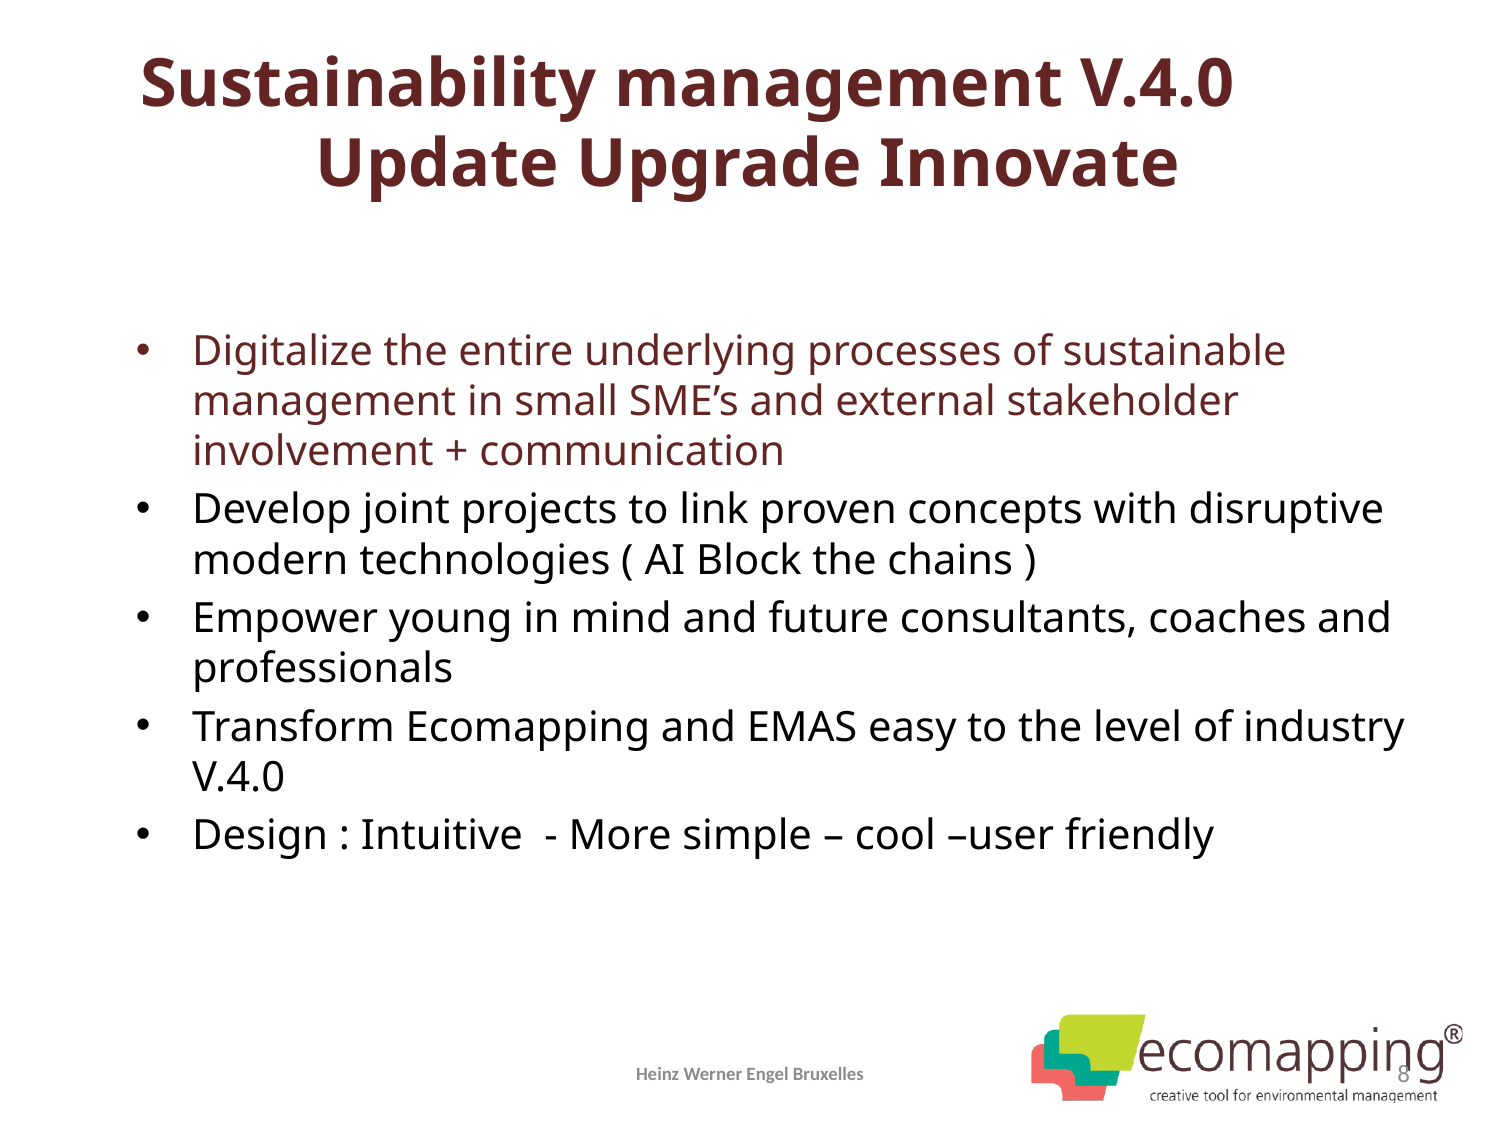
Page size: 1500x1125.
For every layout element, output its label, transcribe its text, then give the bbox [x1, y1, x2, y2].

title Sustainability management V.4.0 Update Upgrade Innovate [120, 26, 1359, 214]
footer Heinz Werner Engel Bruxelles [512, 1042, 988, 1103]
list Digitalize the entire underlying processes of sustainable management in small SME’s and external stakeholder involvement + communication Develop joint projects to link proven concepts with disruptive modern technologies ( AI Block the chains ) Empower young in mind and future consultants, coaches and professionals Transform Ecomapping and EMAS easy to the level of industry V.4.0 Design : Intuitive - More simple – cool –user friendly [120, 247, 1425, 1005]
slide_number 8 [1074, 1042, 1425, 1103]
